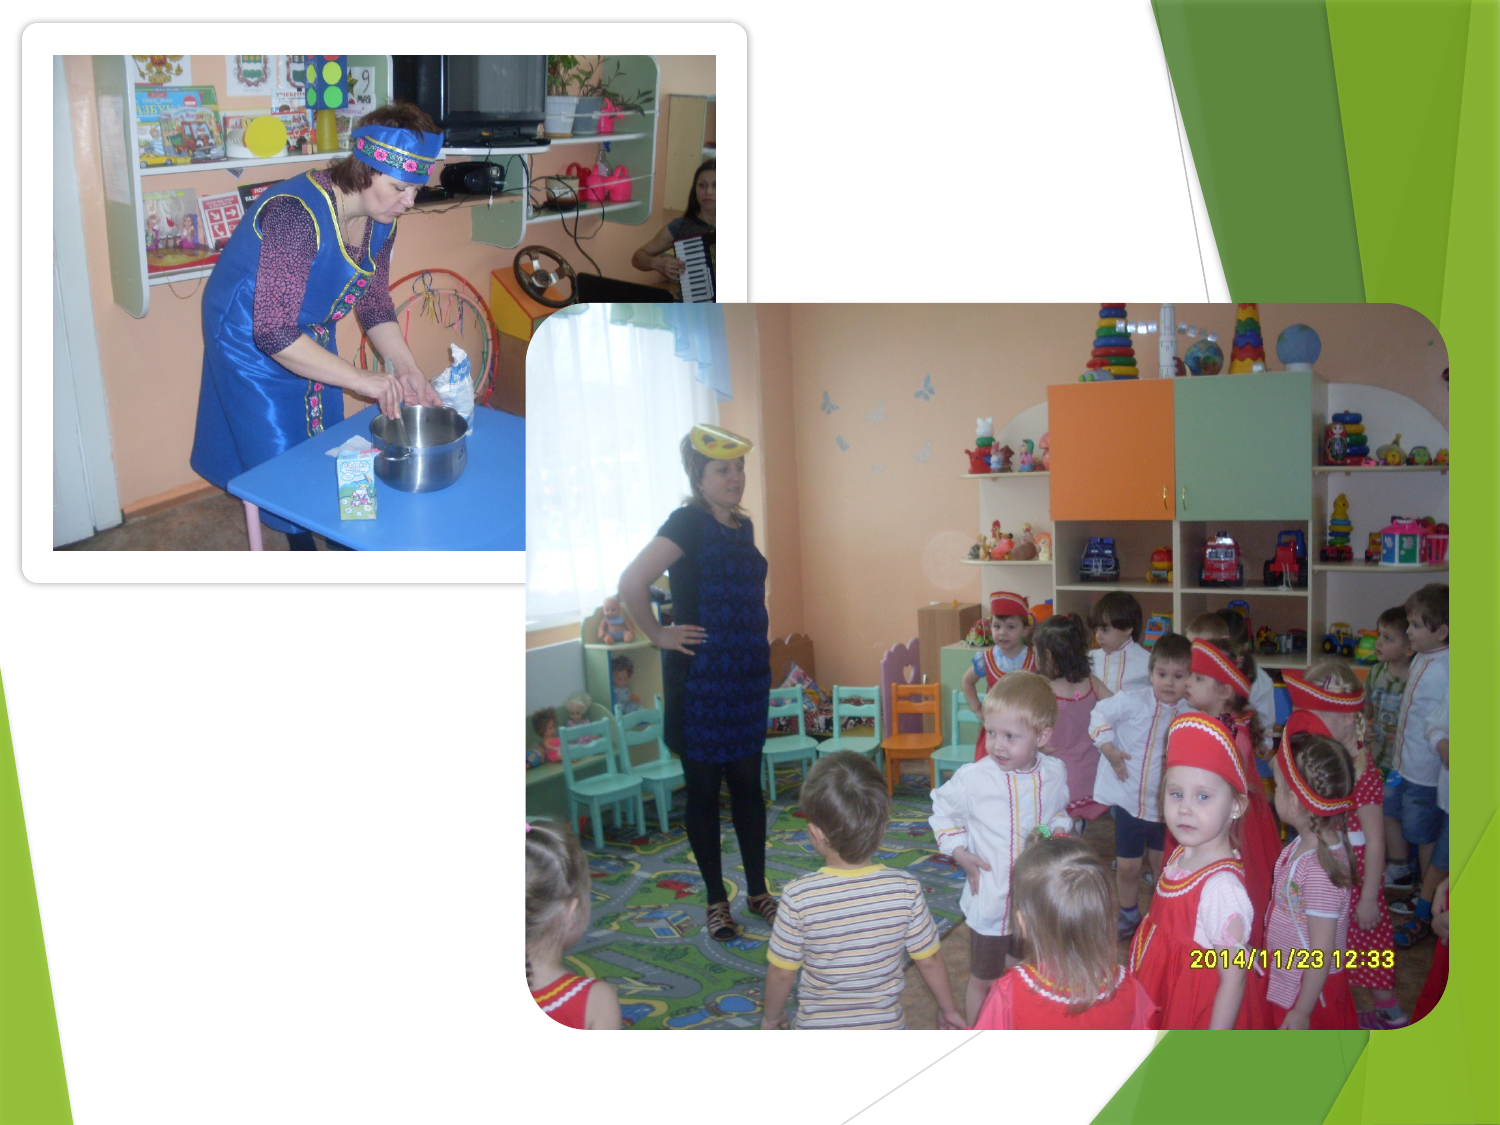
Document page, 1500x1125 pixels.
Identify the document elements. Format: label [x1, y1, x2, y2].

list [524, 302, 1450, 1031]
list [52, 53, 716, 552]
